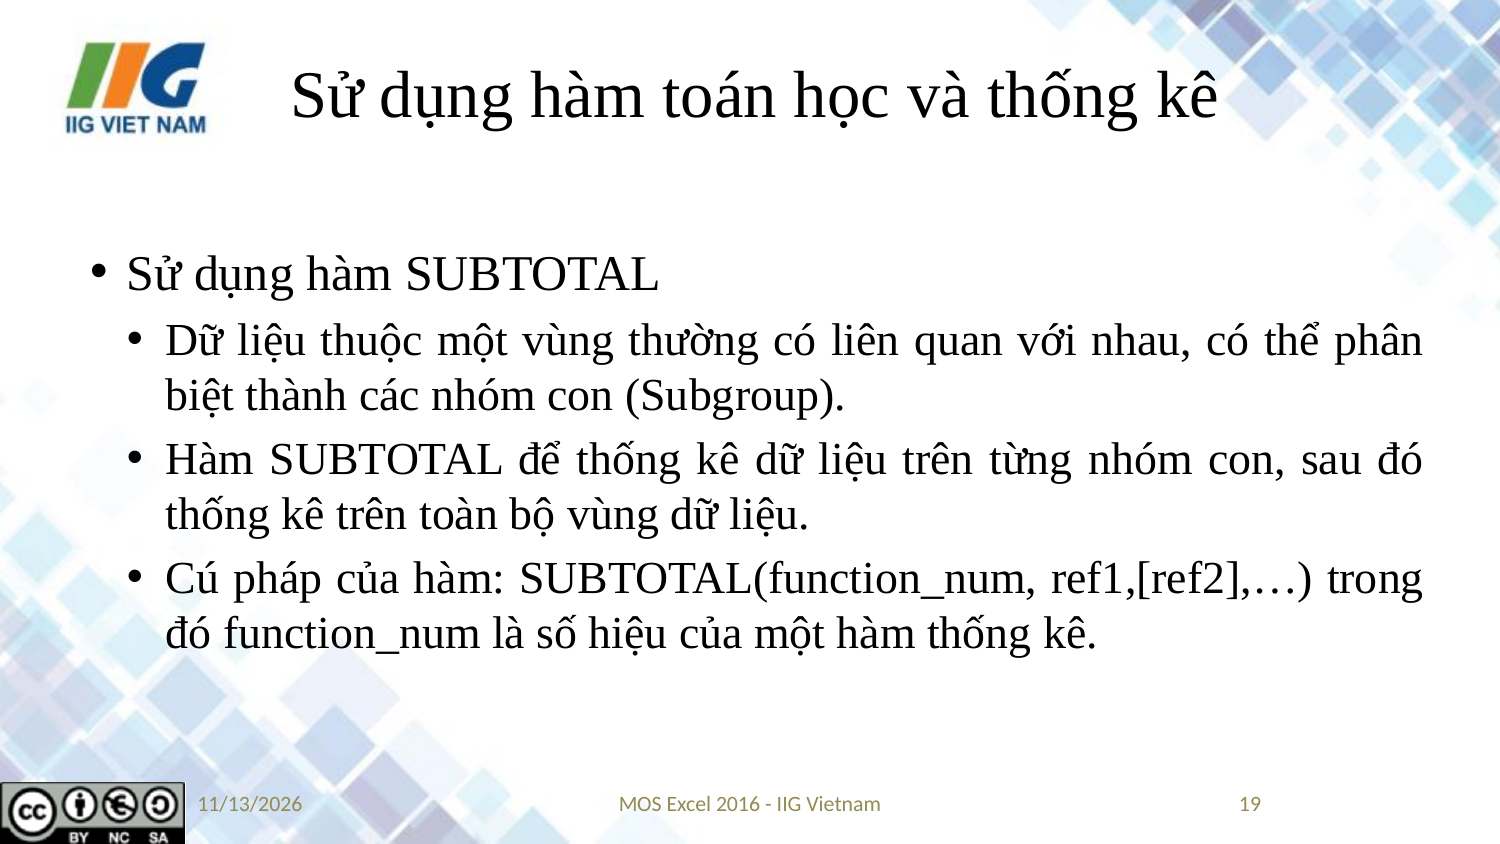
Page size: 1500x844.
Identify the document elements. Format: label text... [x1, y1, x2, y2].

title Sử dụng hàm toán học và thống kê [275, 46, 1425, 135]
slide_number 19 [1074, 782, 1425, 828]
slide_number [75, 782, 425, 828]
picture [0, 0, 1500, 844]
list Sử dụng hàm SUBTOTAL Dữ liệu thuộc một vùng thường có liên quan với nhau, có thể phân biệt thành các nhóm con (Subgroup). Hàm SUBTOTAL để thống kê dữ liệu trên từng nhóm con, sau đó thống kê trên toàn bộ vùng dữ liệu. Cú pháp của hàm: SUBTOTAL(function_num, ref1,[ref2],…) trong đó function_num là số hiệu của một hàm thống kê. [75, 151, 1440, 747]
footer MOS Excel 2016 - IIG Vietnam [512, 782, 988, 828]
